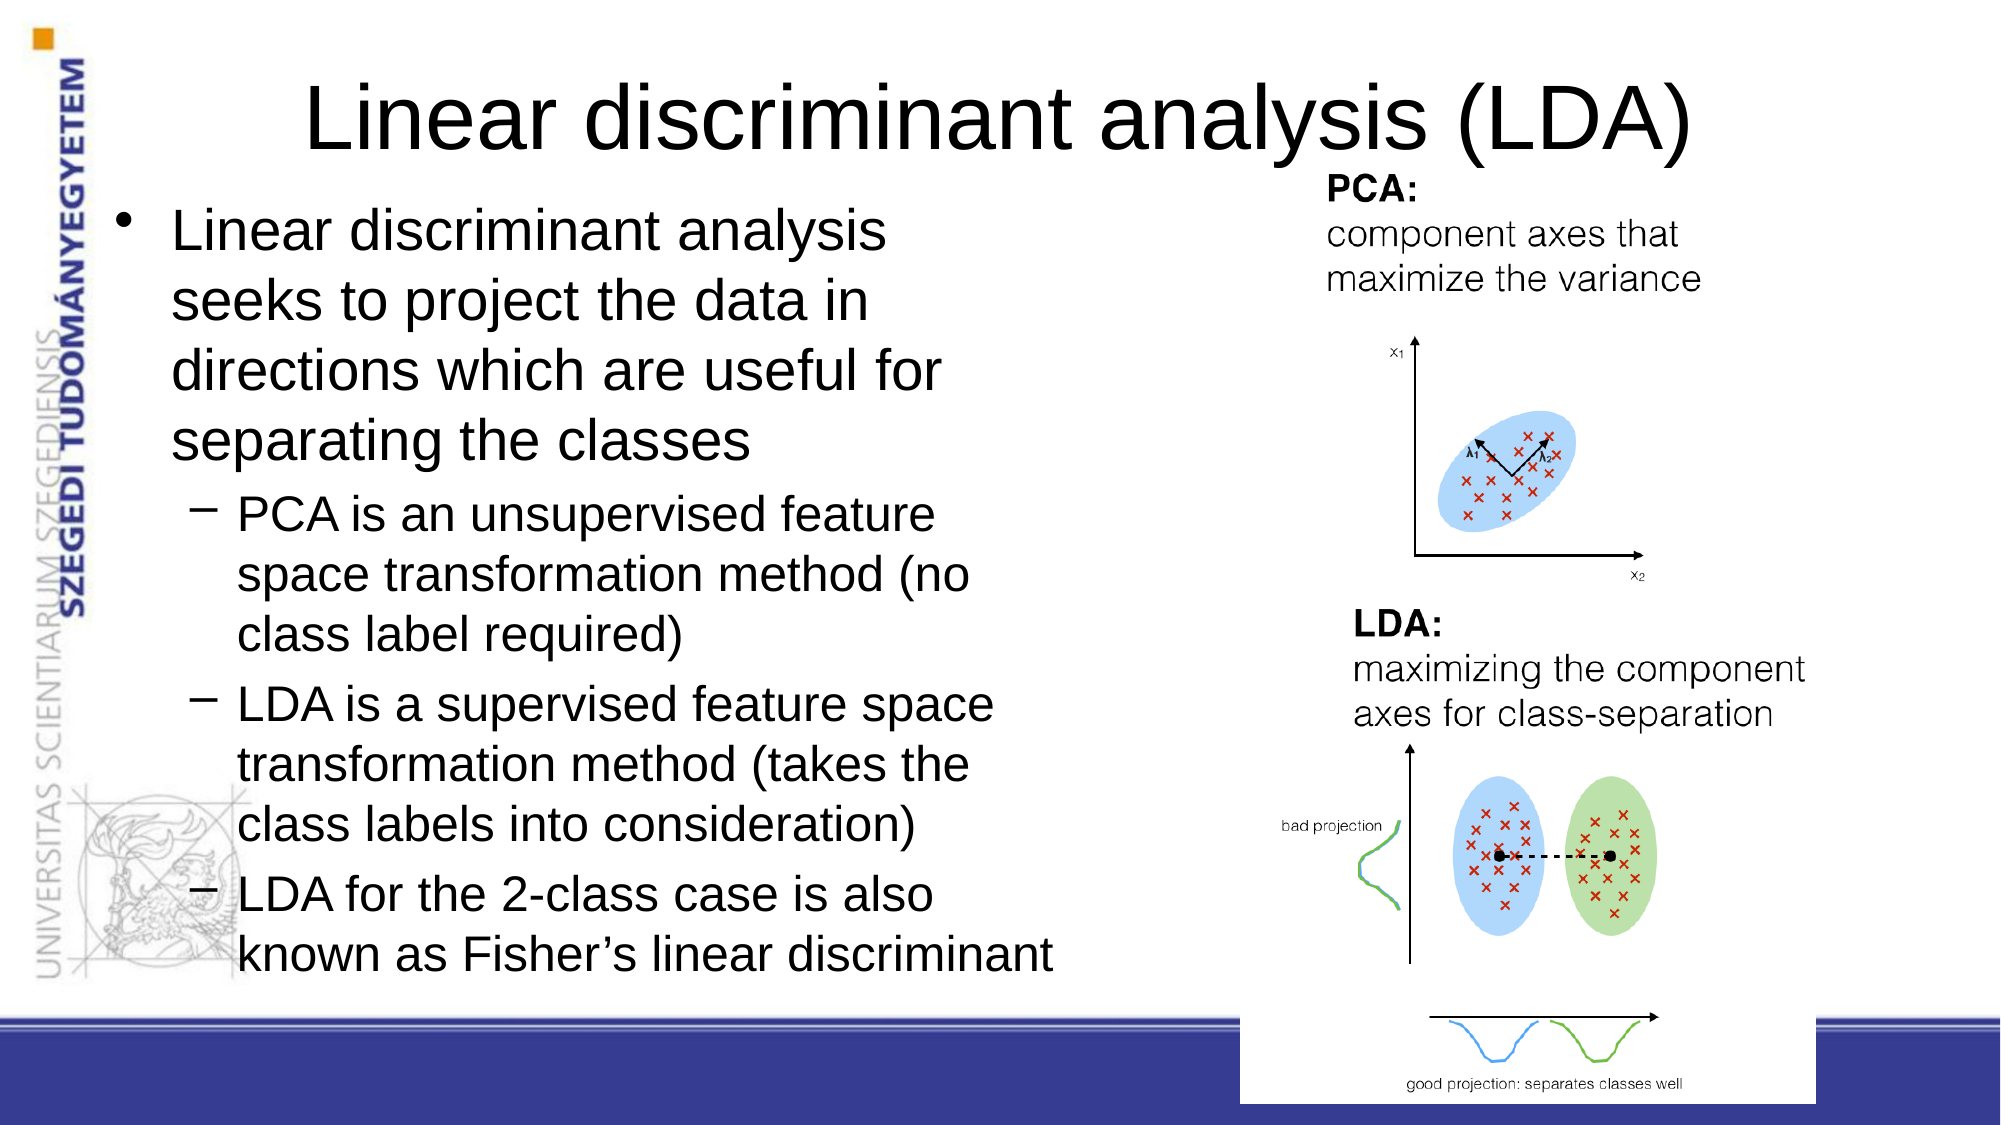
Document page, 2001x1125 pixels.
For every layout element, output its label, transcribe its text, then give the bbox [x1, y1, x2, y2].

title Linear discriminant analysis (LDA) [99, 19, 1900, 207]
list Linear discriminant analysis seeks to project the data in directions which are useful for separating the classes PCA is an unsupervised feature space transformation method (no class label required) LDA is a supervised feature space transformation method (takes the class labels into consideration) LDA for the 2-class case is also known as Fisher’s linear discriminant [99, 207, 1071, 927]
picture [0, 0, 2001, 1125]
